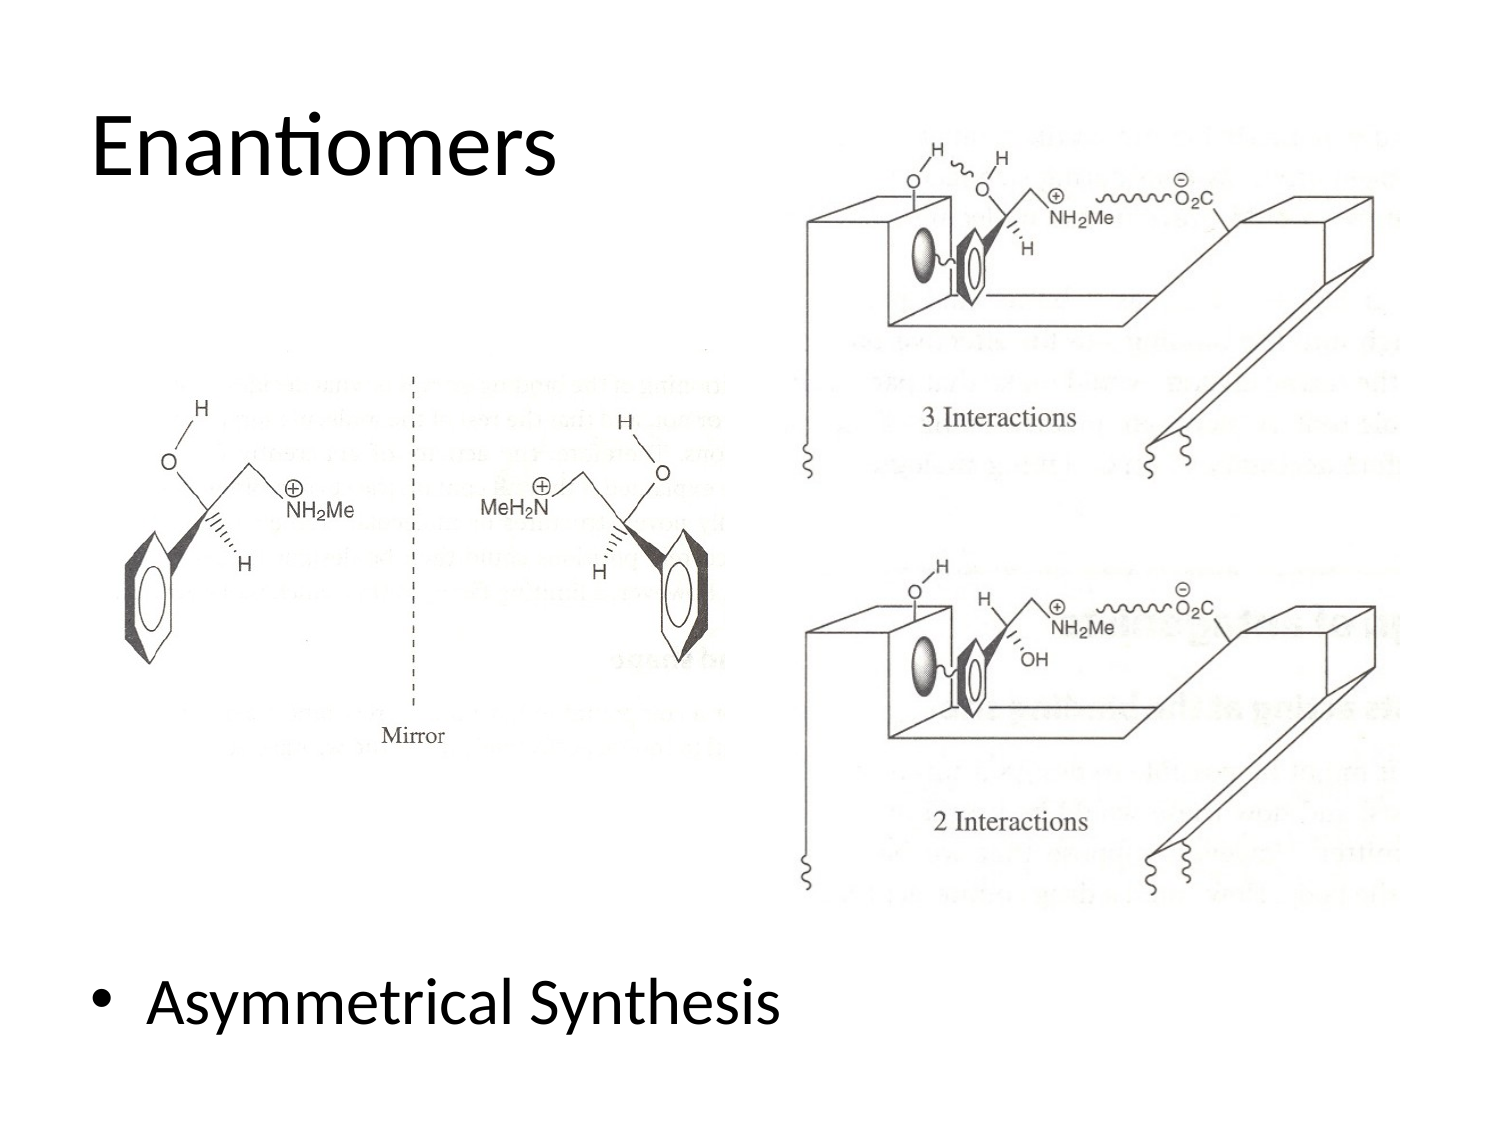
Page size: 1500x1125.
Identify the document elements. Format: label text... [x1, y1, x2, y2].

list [112, 349, 726, 761]
title Enantiomers [75, 45, 1425, 233]
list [785, 124, 1401, 913]
list Asymmetrical Synthesis [75, 950, 1425, 1075]
